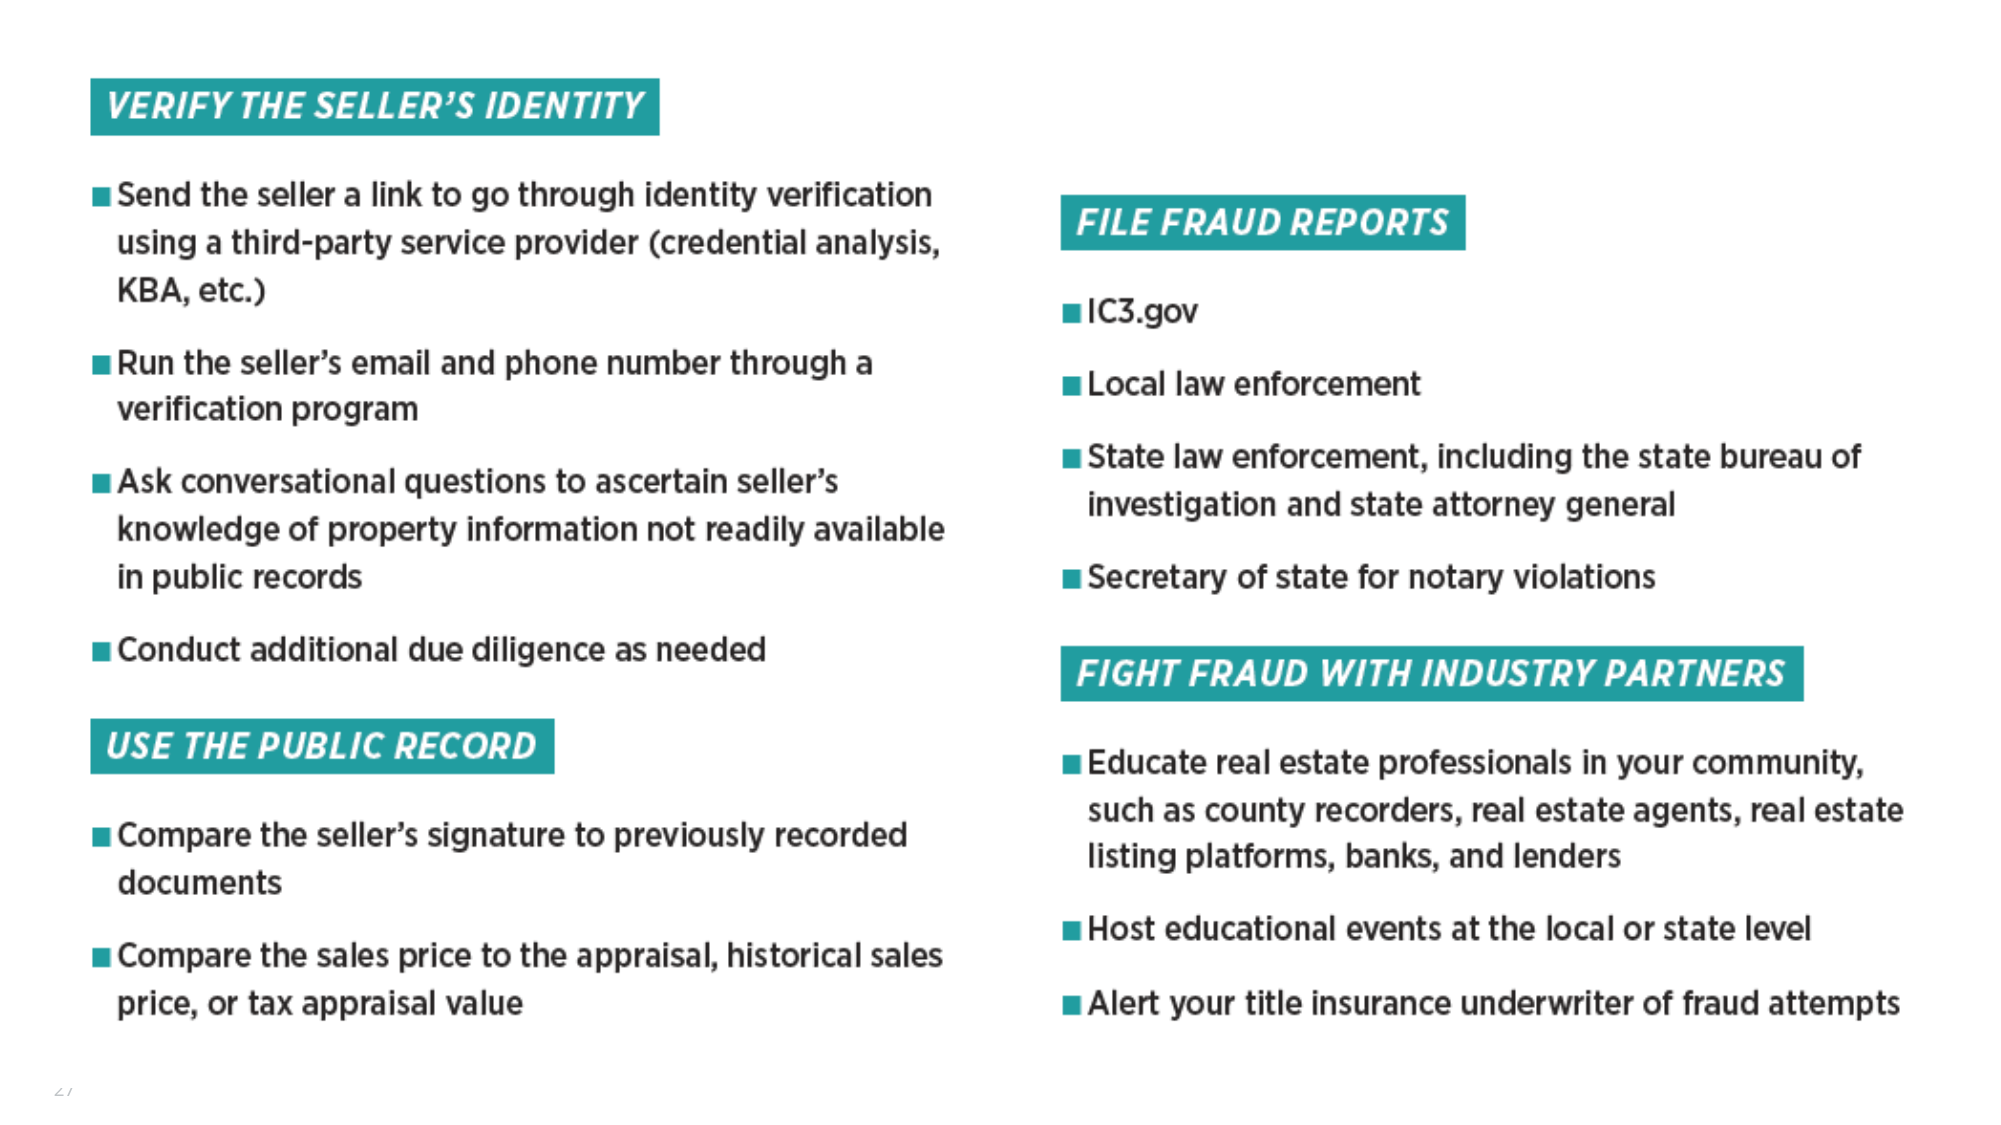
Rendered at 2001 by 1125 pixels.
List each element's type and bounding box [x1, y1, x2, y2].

picture [47, 52, 1982, 1088]
